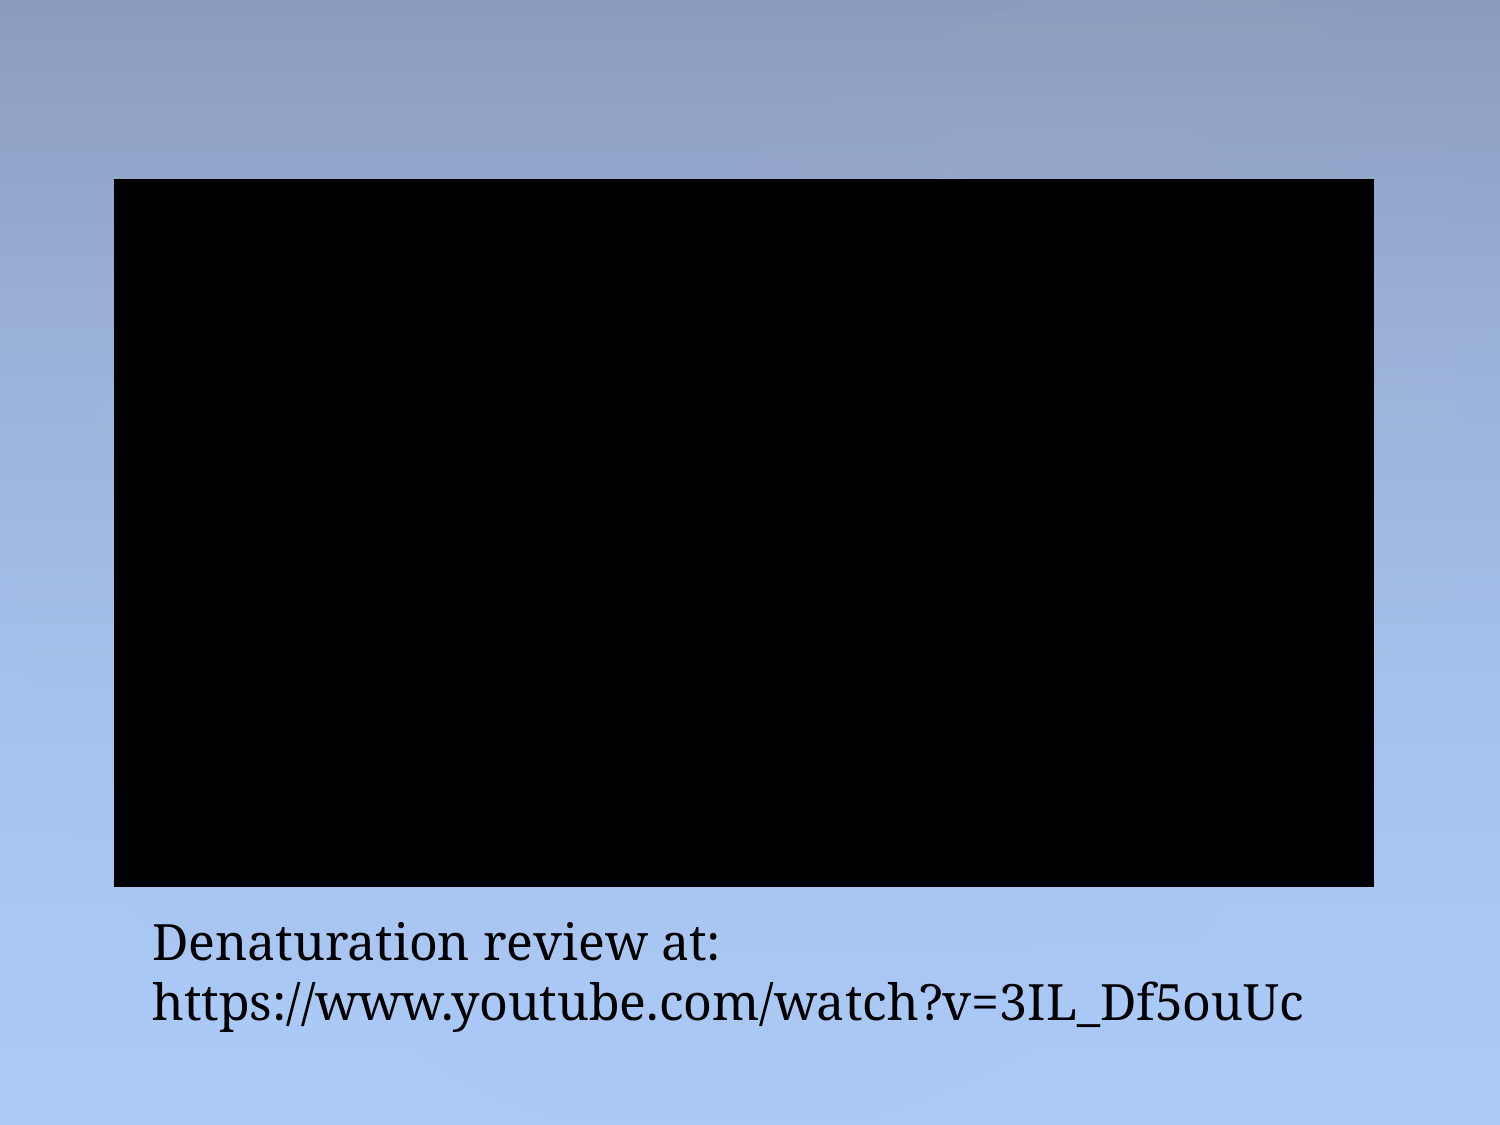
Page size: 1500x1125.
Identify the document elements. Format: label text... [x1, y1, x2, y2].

title Denaturation review at: https://www.youtube.com/watch?v=3IL_Df5ouUc [137, 901, 1375, 1038]
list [113, 177, 1376, 888]
